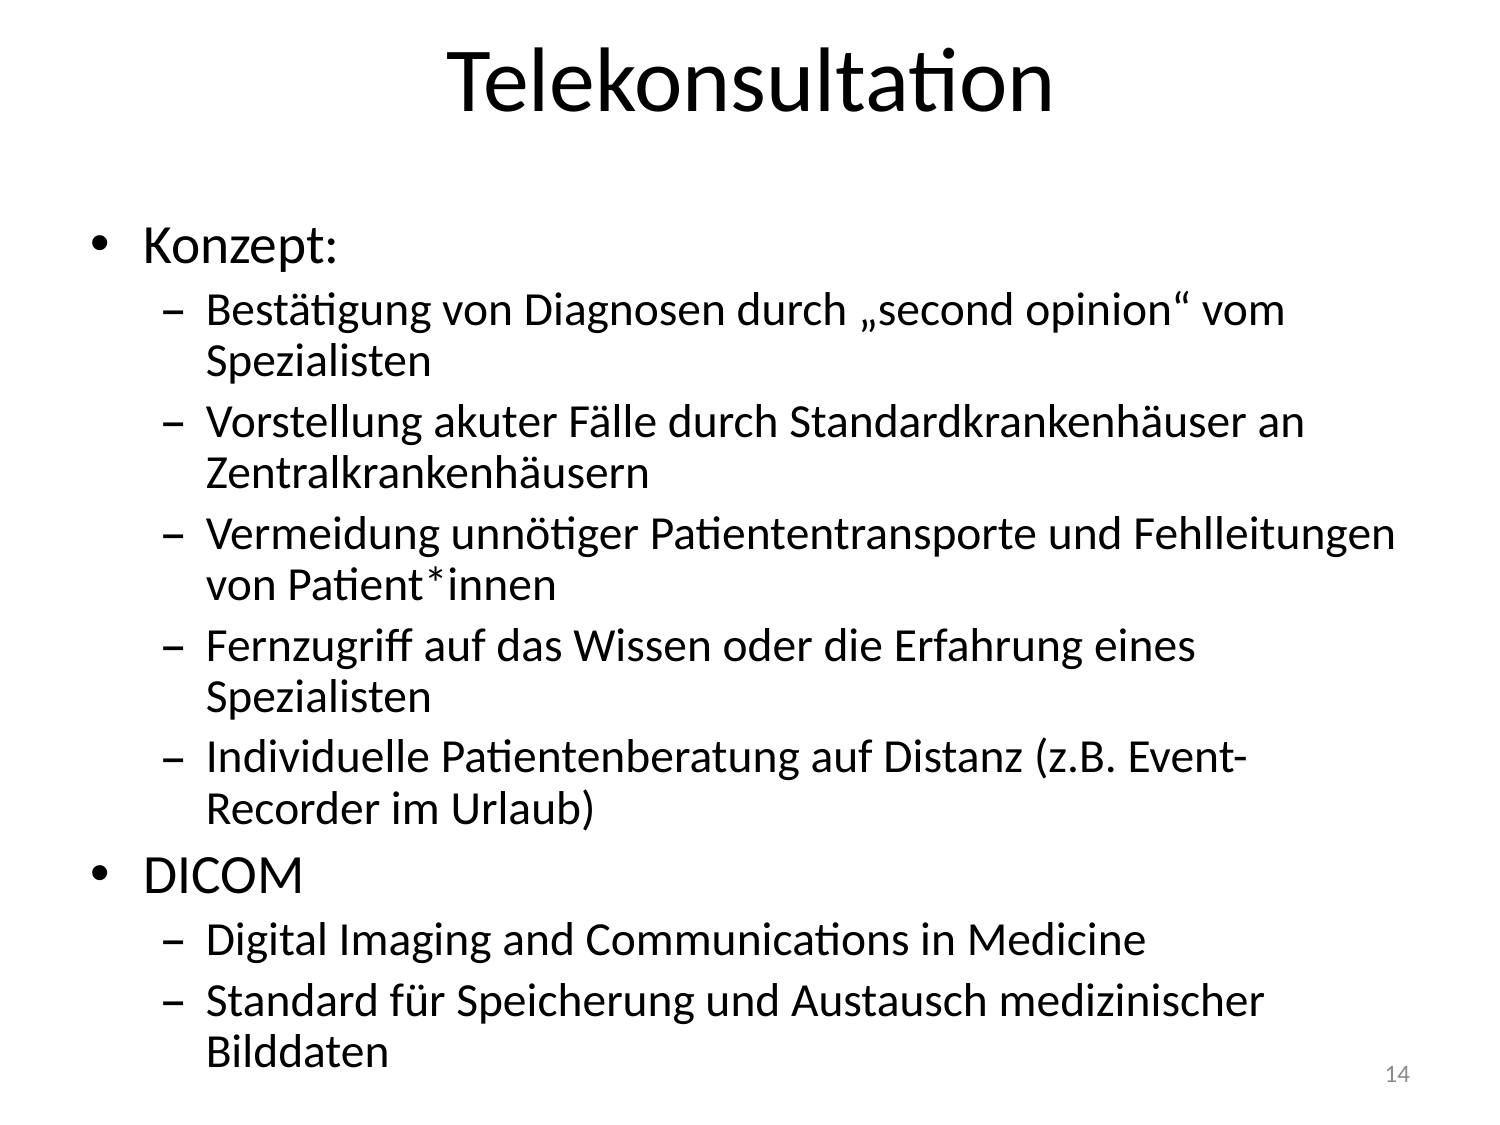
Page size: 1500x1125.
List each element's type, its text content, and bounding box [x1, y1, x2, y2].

slide_number 14 [1074, 1042, 1425, 1103]
list Konzept: Bestätigung von Diagnosen durch „second opinion“ vom Spezialisten Vorstellung akuter Fälle durch Standardkrankenhäuser an Zentralkrankenhäusern Vermeidung unnötiger Patiententransporte und Fehlleitungen von Patient*innen Fernzugriff auf das Wissen oder die Erfahrung eines Spezialisten Individuelle Patientenberatung auf Distanz (z.B. Event-Recorder im Urlaub) DICOM Digital Imaging and Communications in Medicine Standard für Speicherung und Austausch medizinischer Bilddaten [75, 208, 1425, 1094]
title Telekonsultation [76, 0, 1427, 149]
